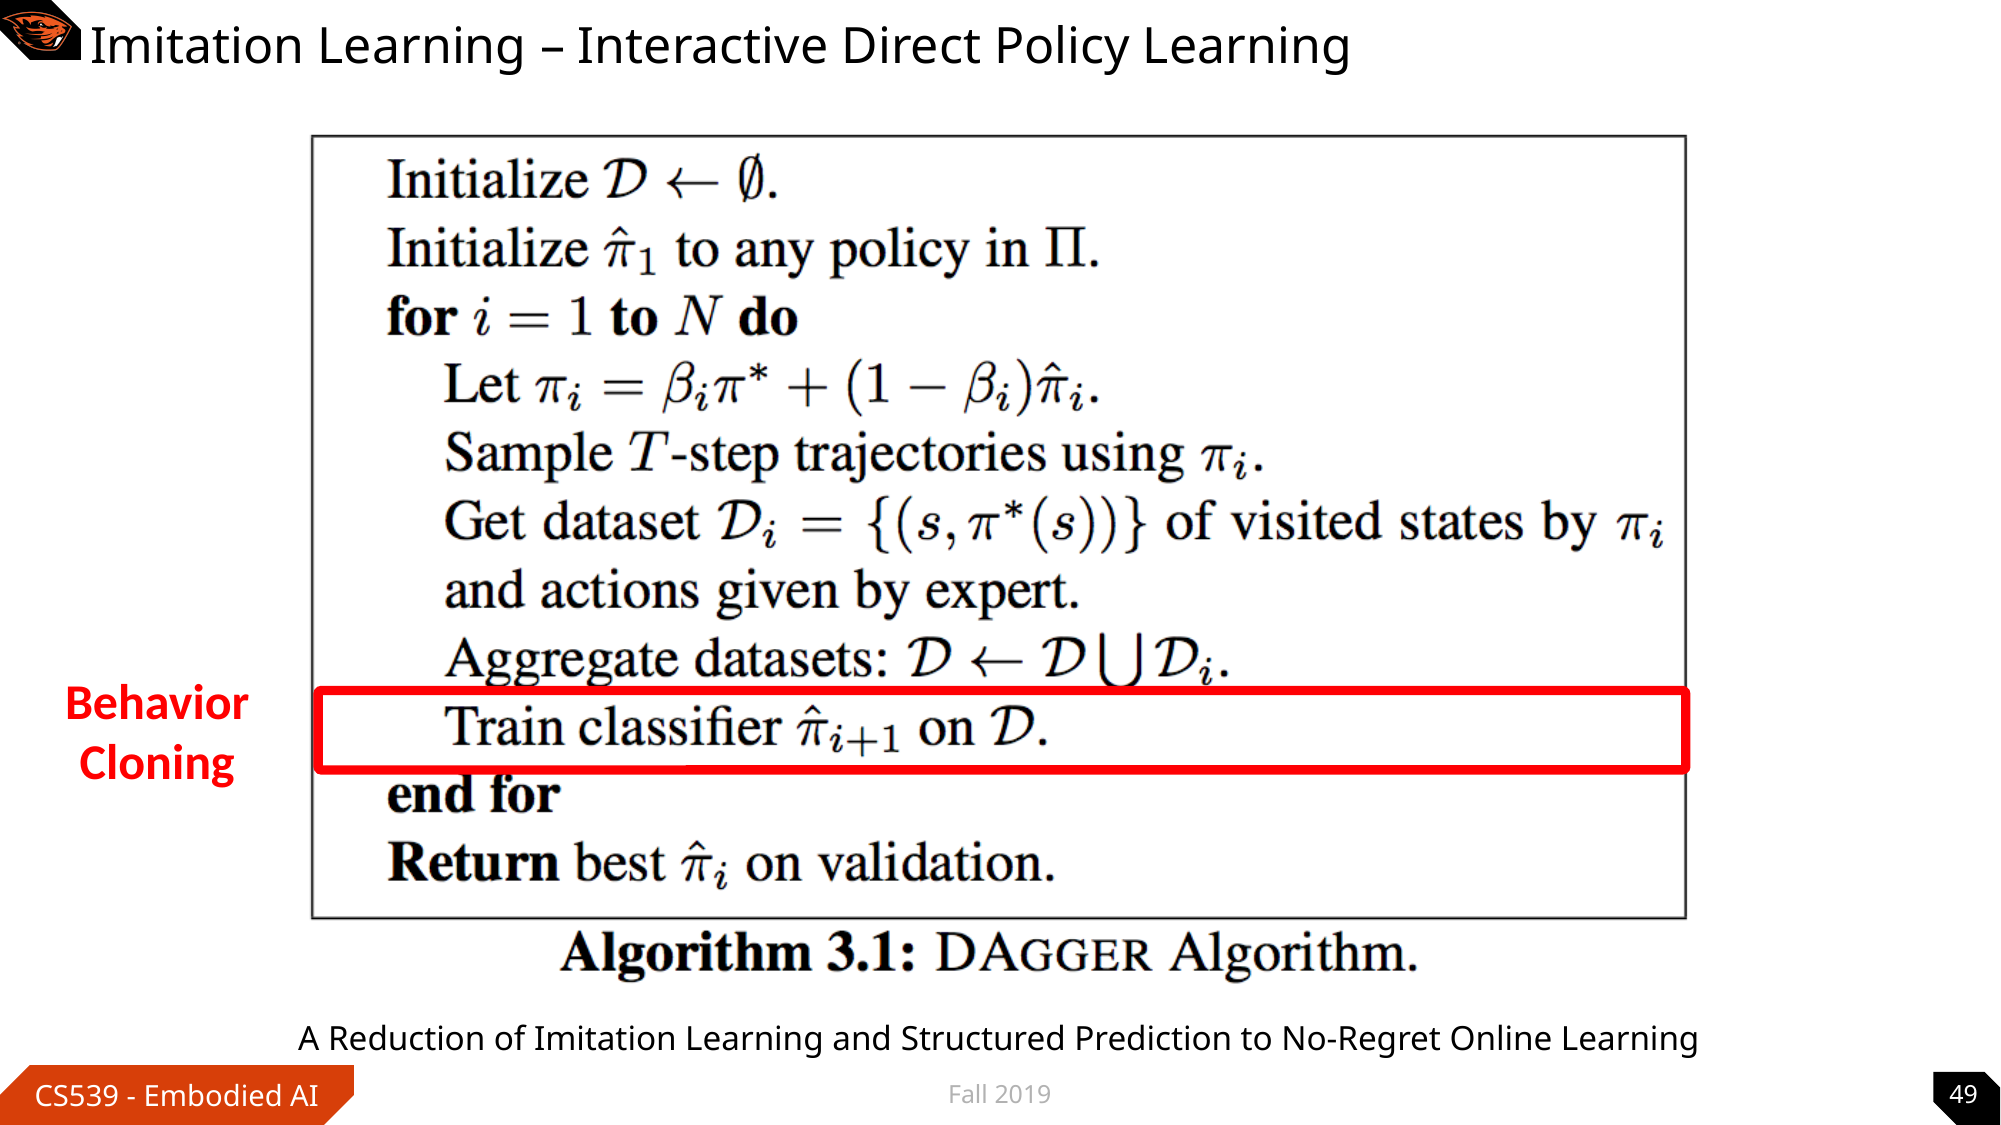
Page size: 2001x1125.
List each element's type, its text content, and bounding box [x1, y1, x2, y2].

footer Fall 2019 [662, 1065, 1338, 1125]
title Imitation Learning – Interactive Direct Policy Learning [0, 17, 1699, 77]
text_box A Reduction of Imitation Learning and Structured Prediction to No-Regret Online Learning [202, 1009, 1798, 1065]
slide_number 49 [1933, 1071, 1994, 1119]
picture [290, 118, 1710, 998]
picture [2, 9, 74, 17]
text_box Behavior Cloning [50, 662, 265, 797]
